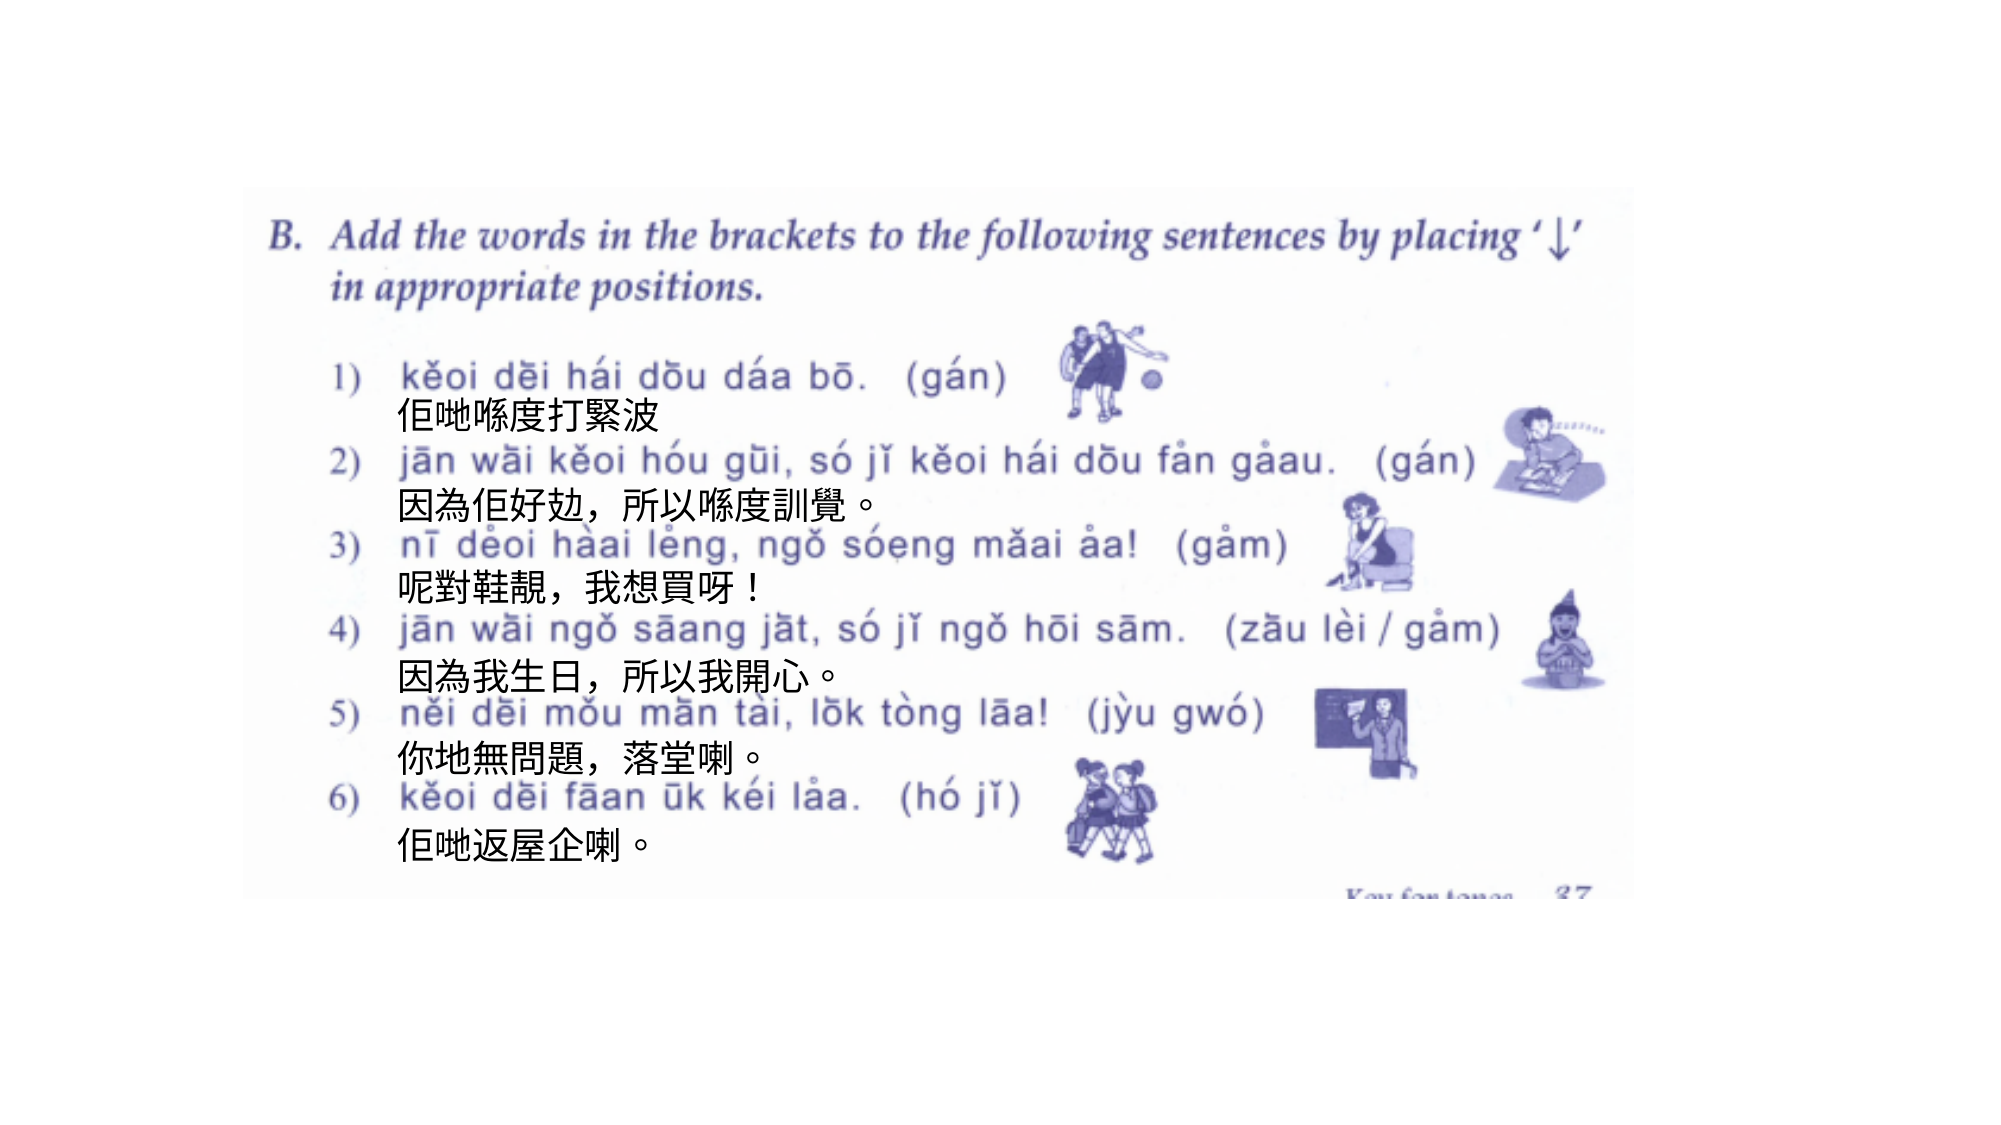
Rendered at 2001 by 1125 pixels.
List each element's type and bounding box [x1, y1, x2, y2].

text_box [243, 187, 1634, 899]
